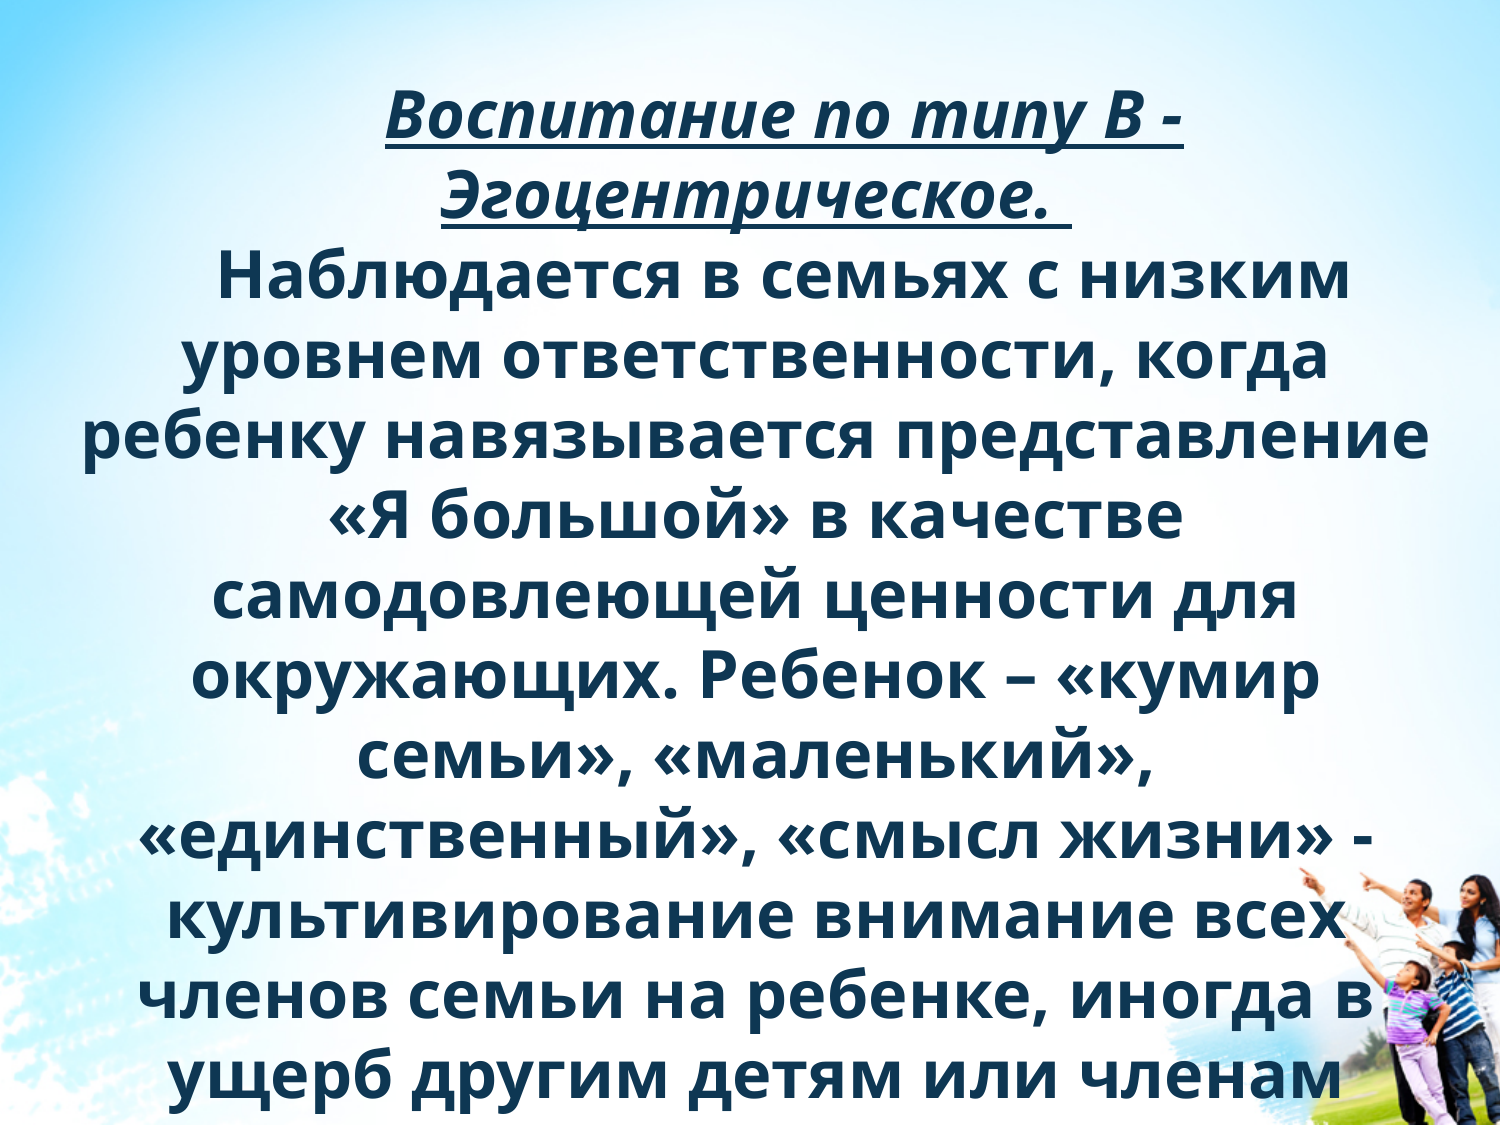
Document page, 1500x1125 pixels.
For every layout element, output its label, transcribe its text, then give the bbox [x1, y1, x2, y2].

picture [0, 0, 1500, 1125]
text_box Воспитание по типу В - Эгоцентрическое. Наблюдается в семьях с низким уровнем ответственности, когда ребенку навязывается представление «Я большой» в качестве самодовлеющей ценности для окружающих. Ребенок – «кумир семьи», «маленький», «единственный», «смысл жизни» - культивирование внимание всех членов семьи на ребенке, иногда в ущерб другим детям или членам семьи. [62, 64, 1450, 1125]
